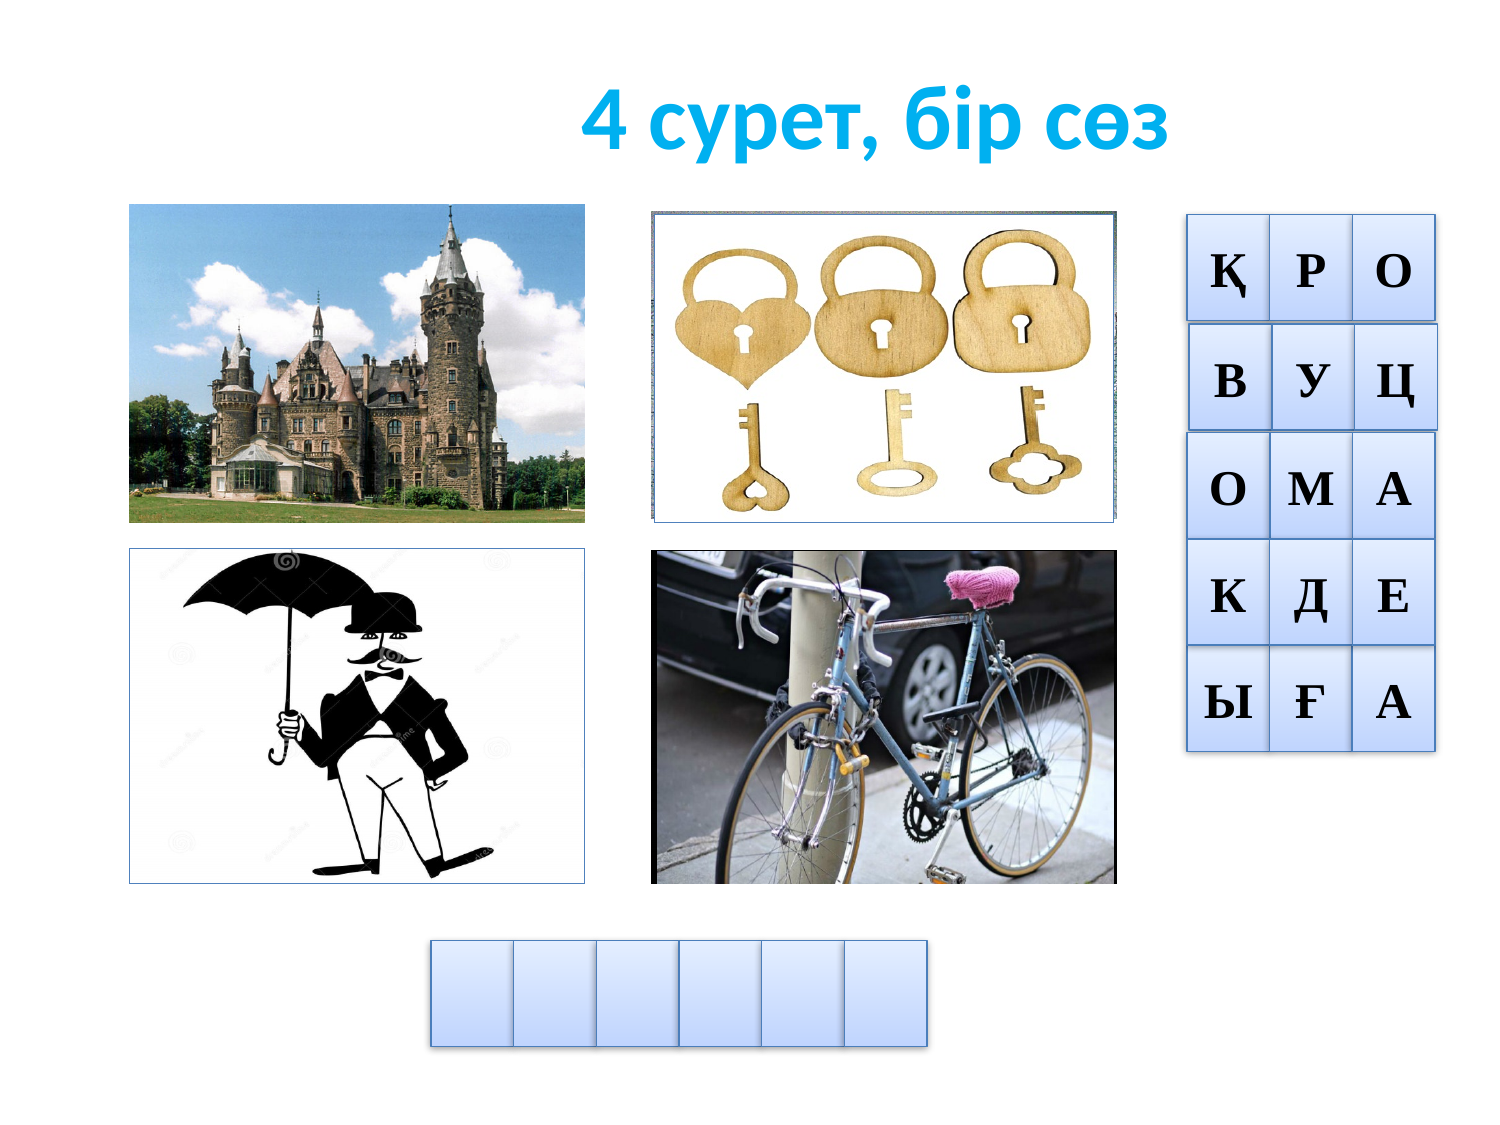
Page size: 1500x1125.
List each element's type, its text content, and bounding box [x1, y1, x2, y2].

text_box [1186, 653, 1436, 752]
picture [651, 550, 1117, 884]
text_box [430, 940, 928, 1047]
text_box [1186, 214, 1436, 321]
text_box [1186, 432, 1436, 538]
picture [129, 547, 585, 884]
title 4 сурет, бір сөз [191, 19, 1500, 207]
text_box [1188, 323, 1438, 431]
picture [651, 211, 1117, 523]
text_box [1186, 538, 1436, 646]
picture [129, 204, 585, 523]
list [657, 551, 1114, 884]
